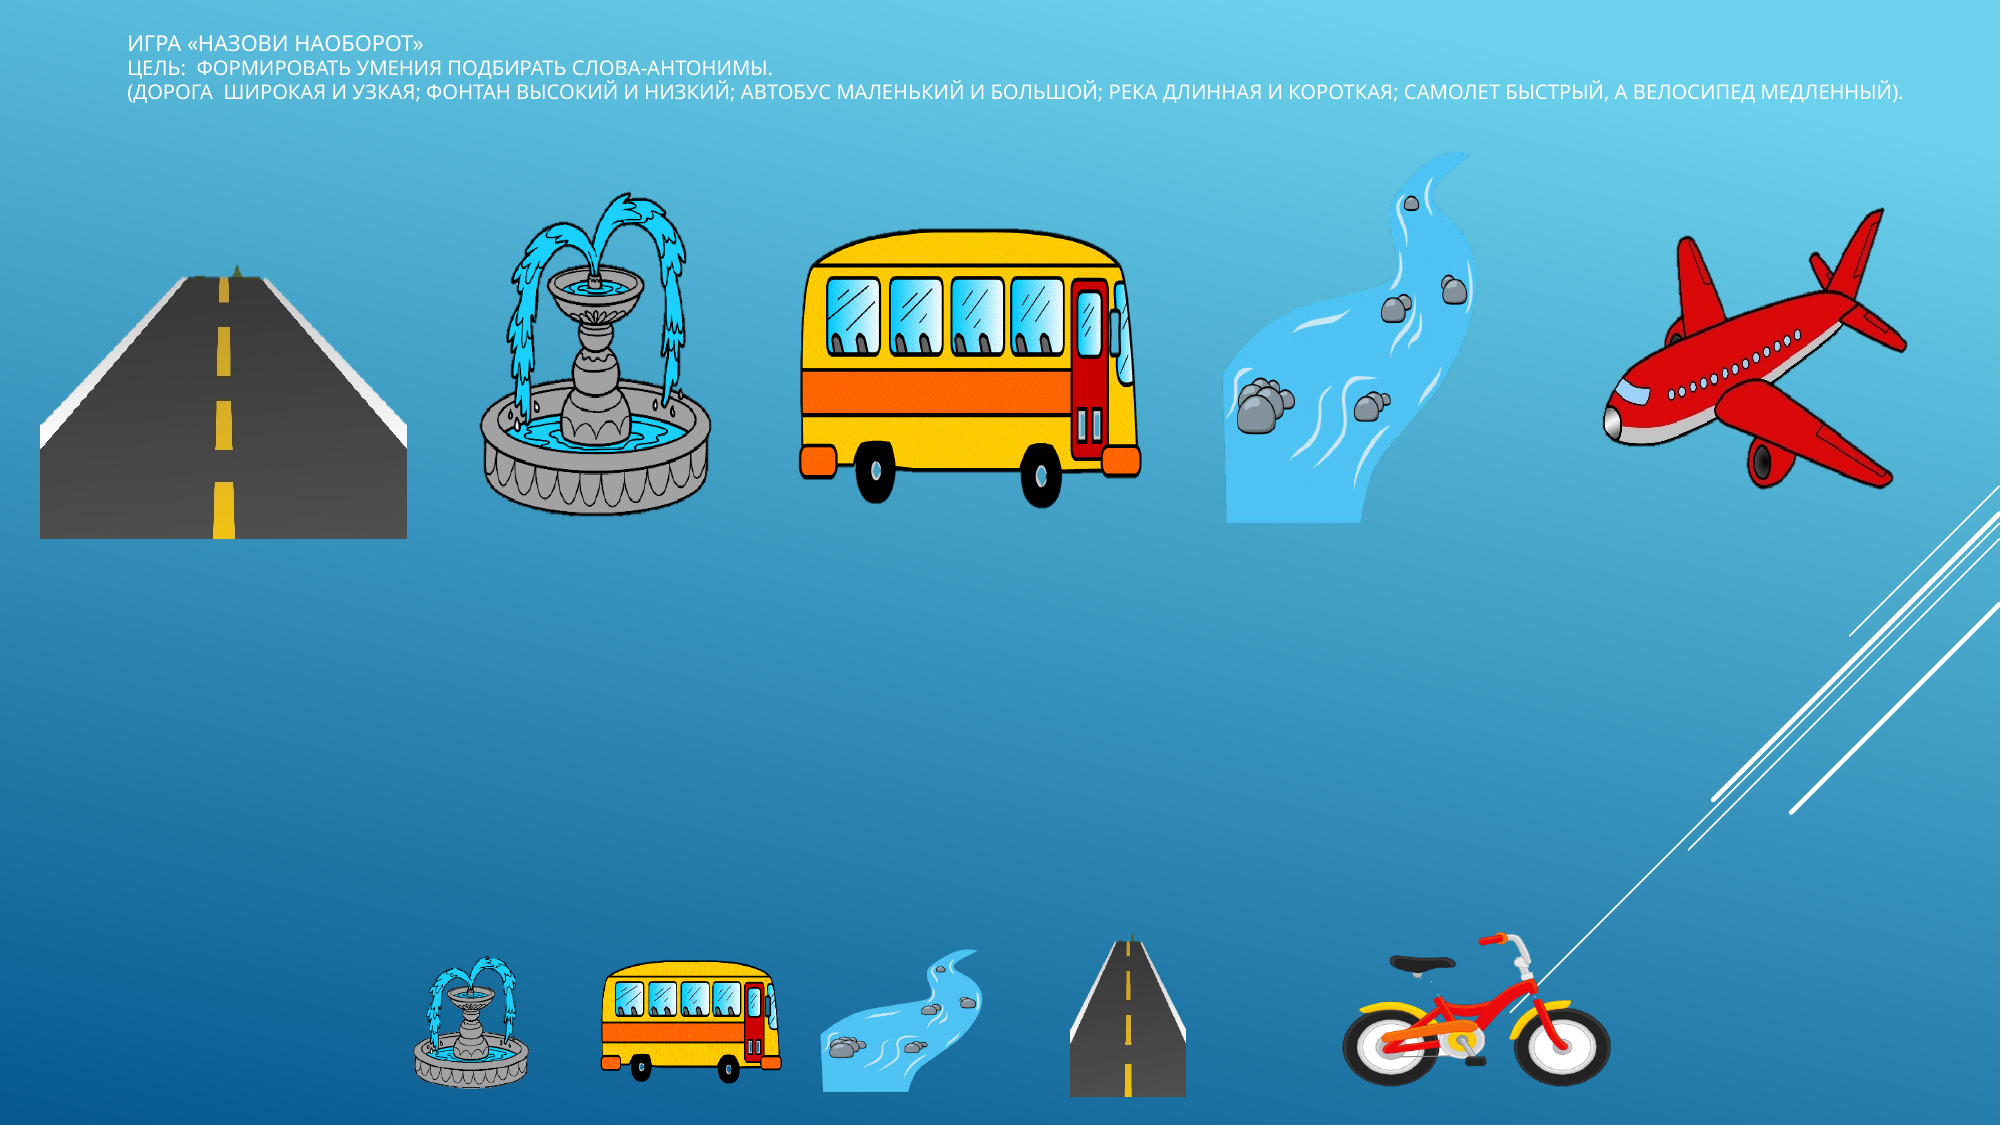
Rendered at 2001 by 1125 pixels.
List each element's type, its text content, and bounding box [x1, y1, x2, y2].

picture [1069, 860, 1186, 1097]
picture [1546, 165, 1960, 540]
picture [590, 944, 787, 1097]
picture [39, 143, 407, 540]
picture [1213, 138, 1486, 537]
picture [1331, 924, 1619, 1096]
picture [814, 944, 988, 1097]
title Игра «Назови наоборот» Цель: формировать умения подбирать слова-антонимы. (Дорога широкая и узкая; фонтан высокий и низкий; автобус маленький и большой; река длинная и короткая; самолет быстрый, а велосипед медленный). [112, 13, 1985, 145]
picture [425, 165, 1152, 540]
picture [385, 944, 563, 1097]
